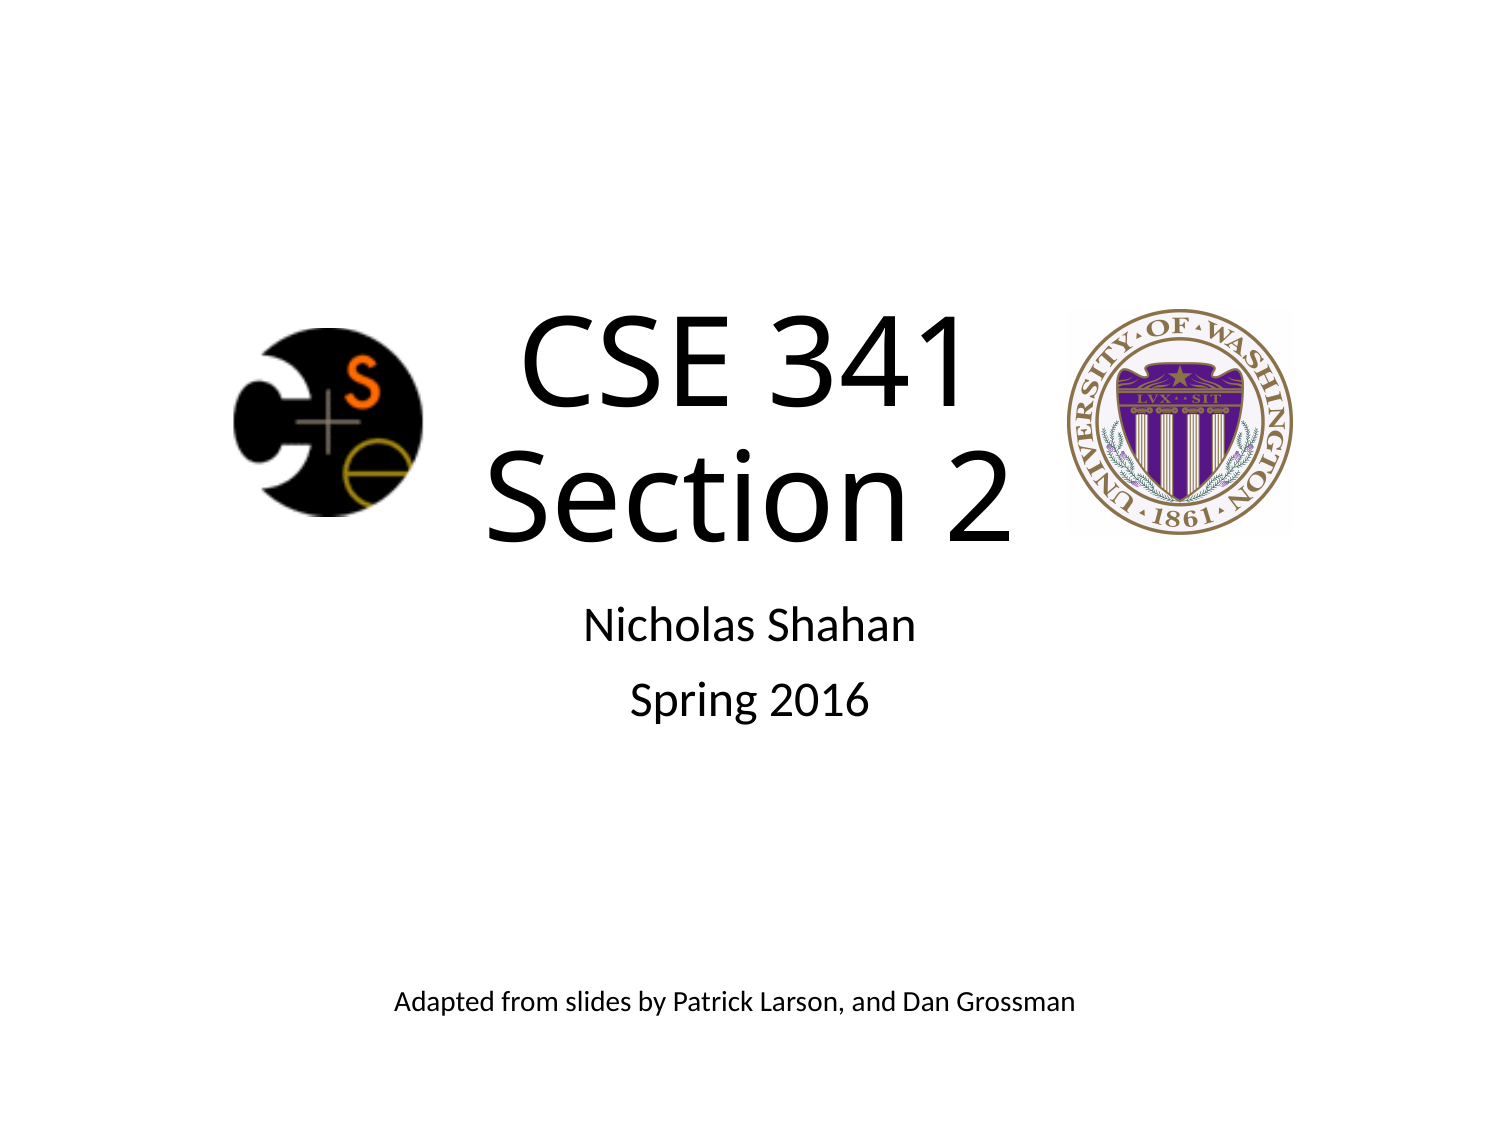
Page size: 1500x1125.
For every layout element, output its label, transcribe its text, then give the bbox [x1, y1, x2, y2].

title CSE 341 Section 2 [112, 184, 1388, 576]
picture [173, 328, 487, 517]
text_box Adapted from slides by Patrick Larson, and Dan Grossman [49, 974, 1421, 1025]
subtitle Nicholas Shahan Spring 2016 [187, 590, 1313, 863]
picture [1067, 309, 1293, 535]
